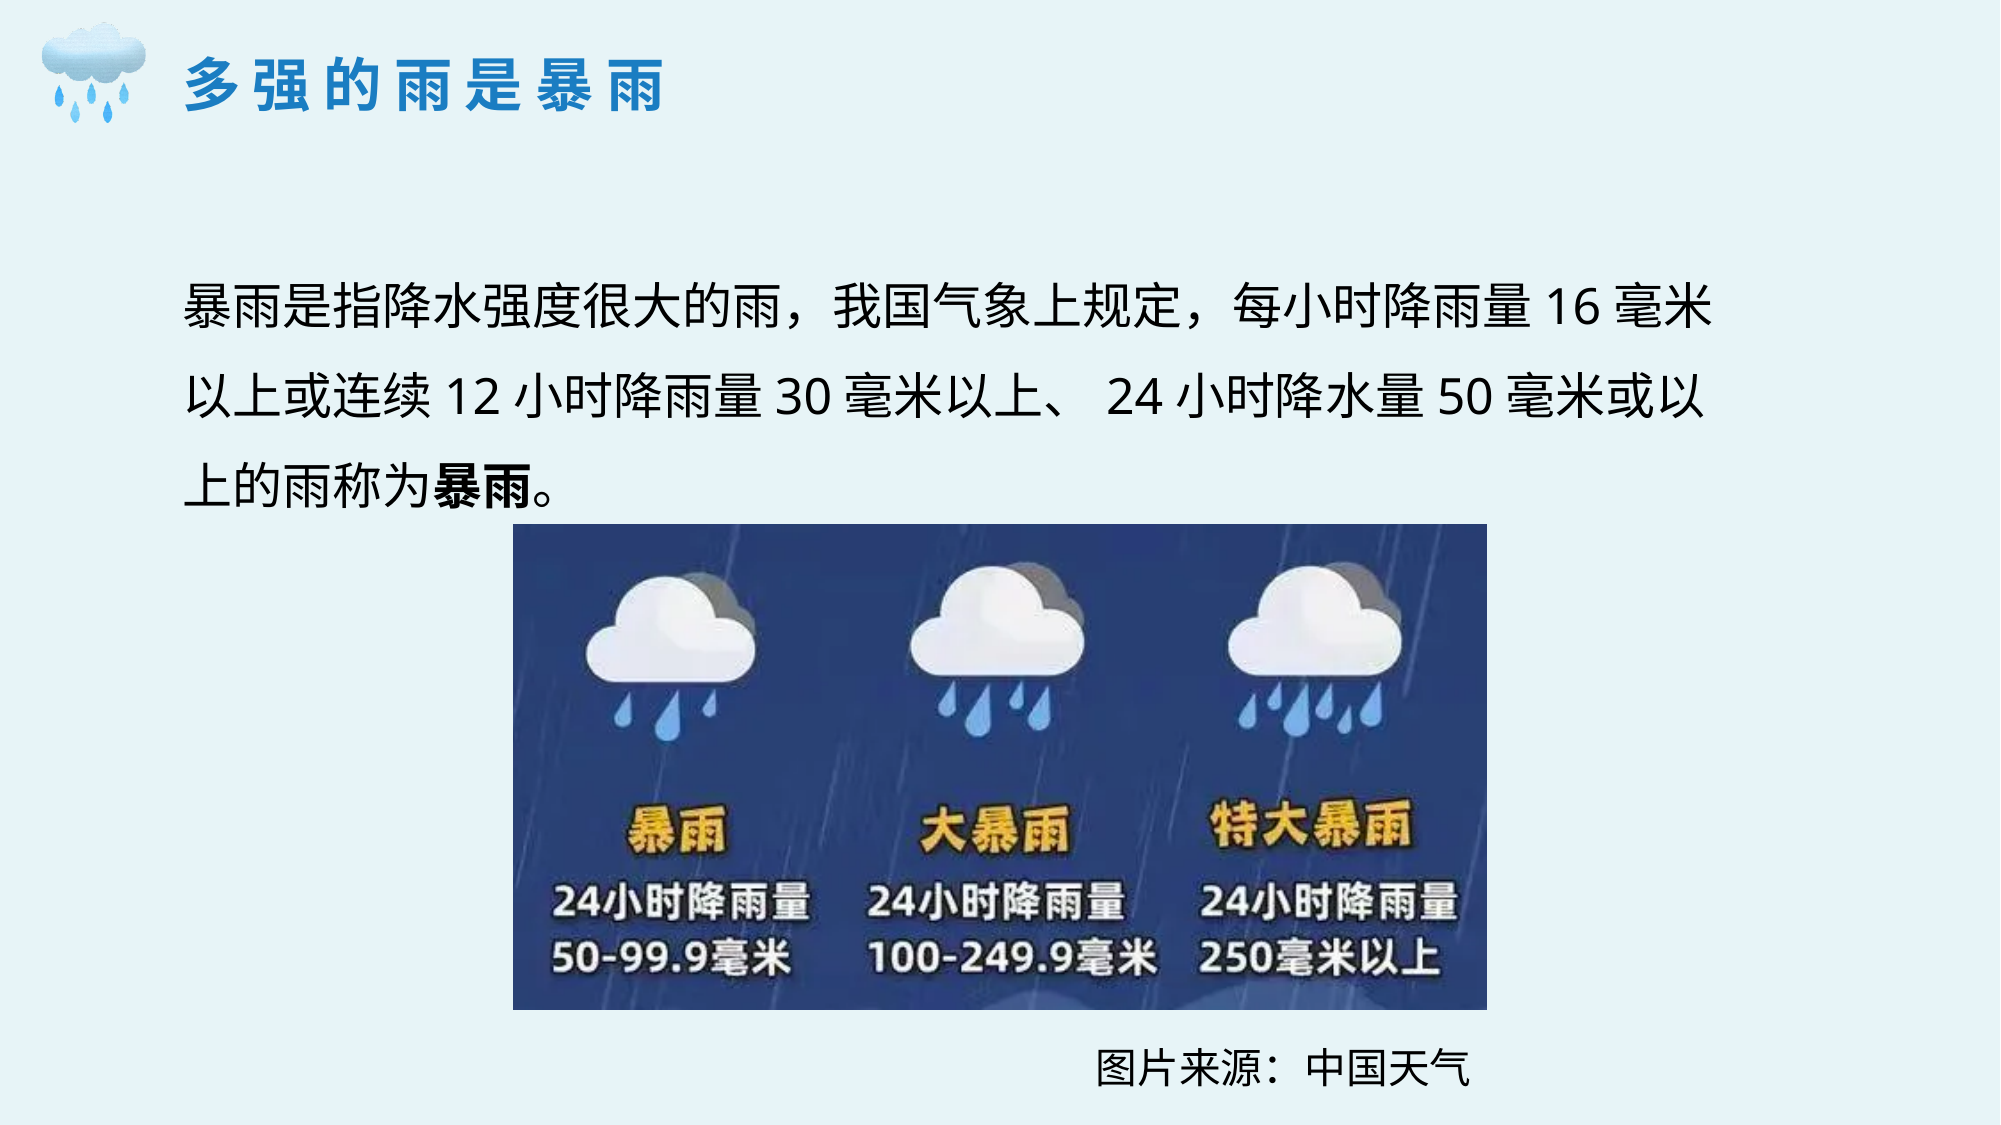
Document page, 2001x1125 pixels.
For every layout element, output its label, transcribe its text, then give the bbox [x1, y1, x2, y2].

picture [35, 20, 148, 133]
text_box 暴雨是指降水强度很大的雨，我国气象上规定，每小时降雨量16毫米以上或连续12小时降雨量30毫米以上、24小时降水量50毫米或以上的雨称为暴雨。 [167, 236, 1755, 522]
picture [513, 524, 1487, 1010]
text_box 多强的雨是暴雨 [167, 20, 982, 126]
text_box 图片来源：中国天气 [1058, 1010, 1487, 1100]
